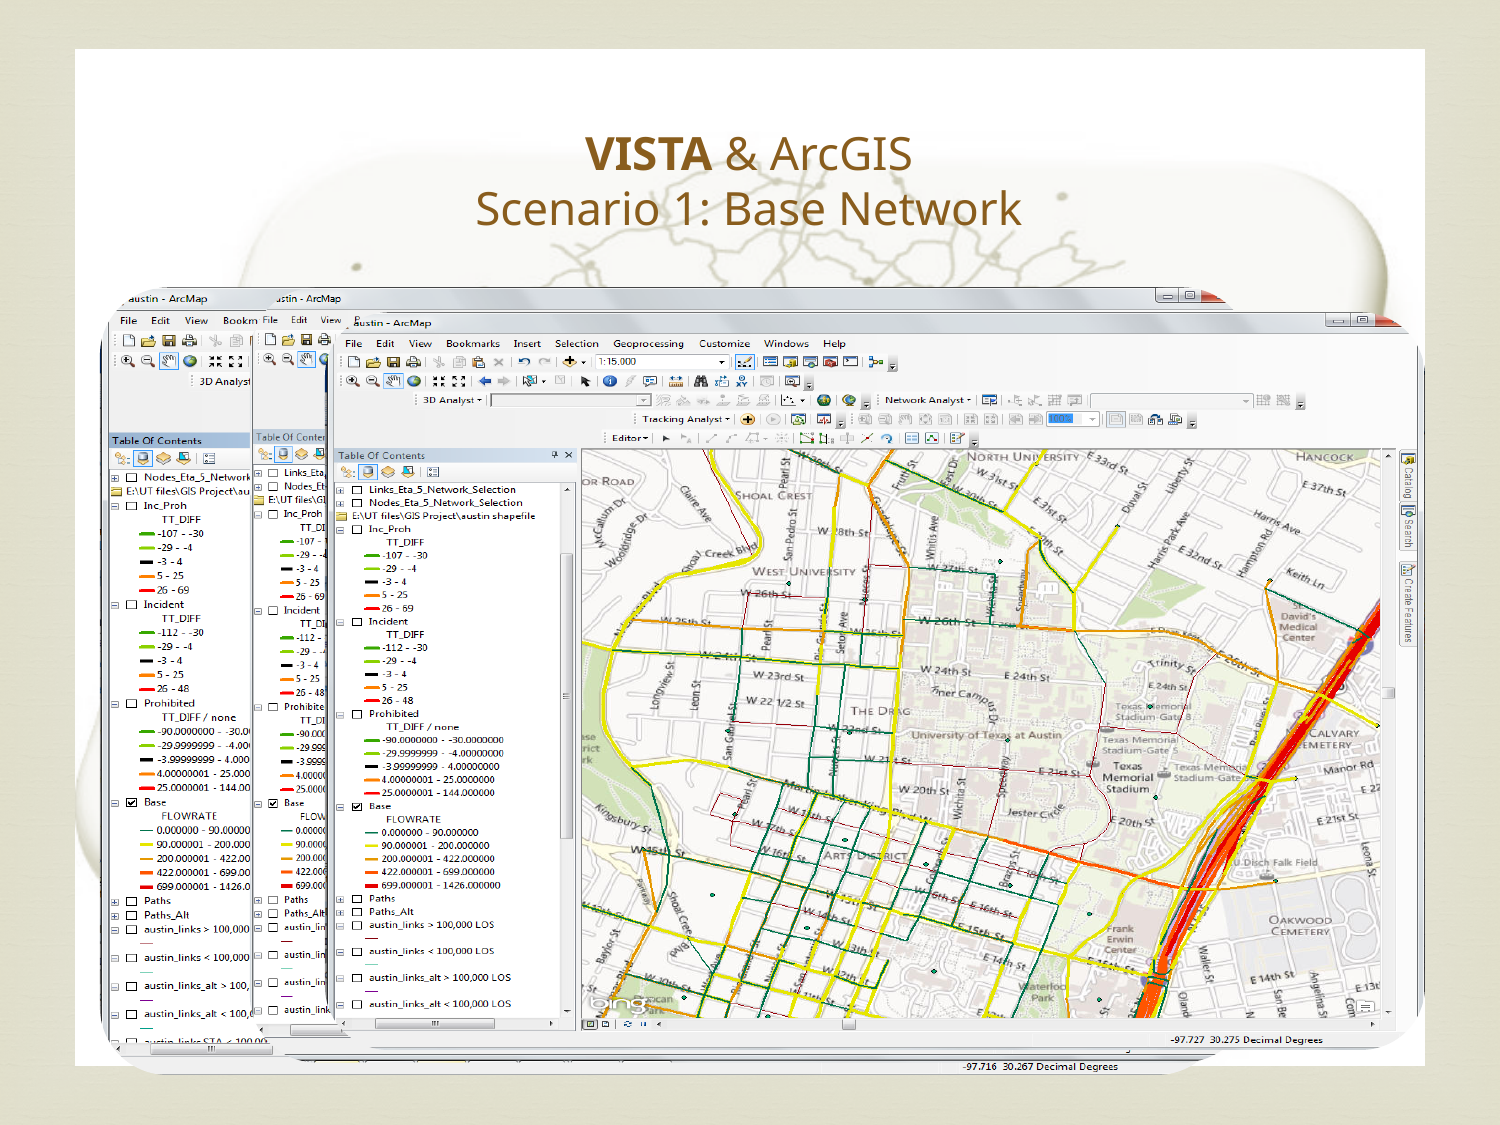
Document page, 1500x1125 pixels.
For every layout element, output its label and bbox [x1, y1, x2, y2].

list [74, 49, 1426, 1066]
picture [99, 286, 1426, 1076]
